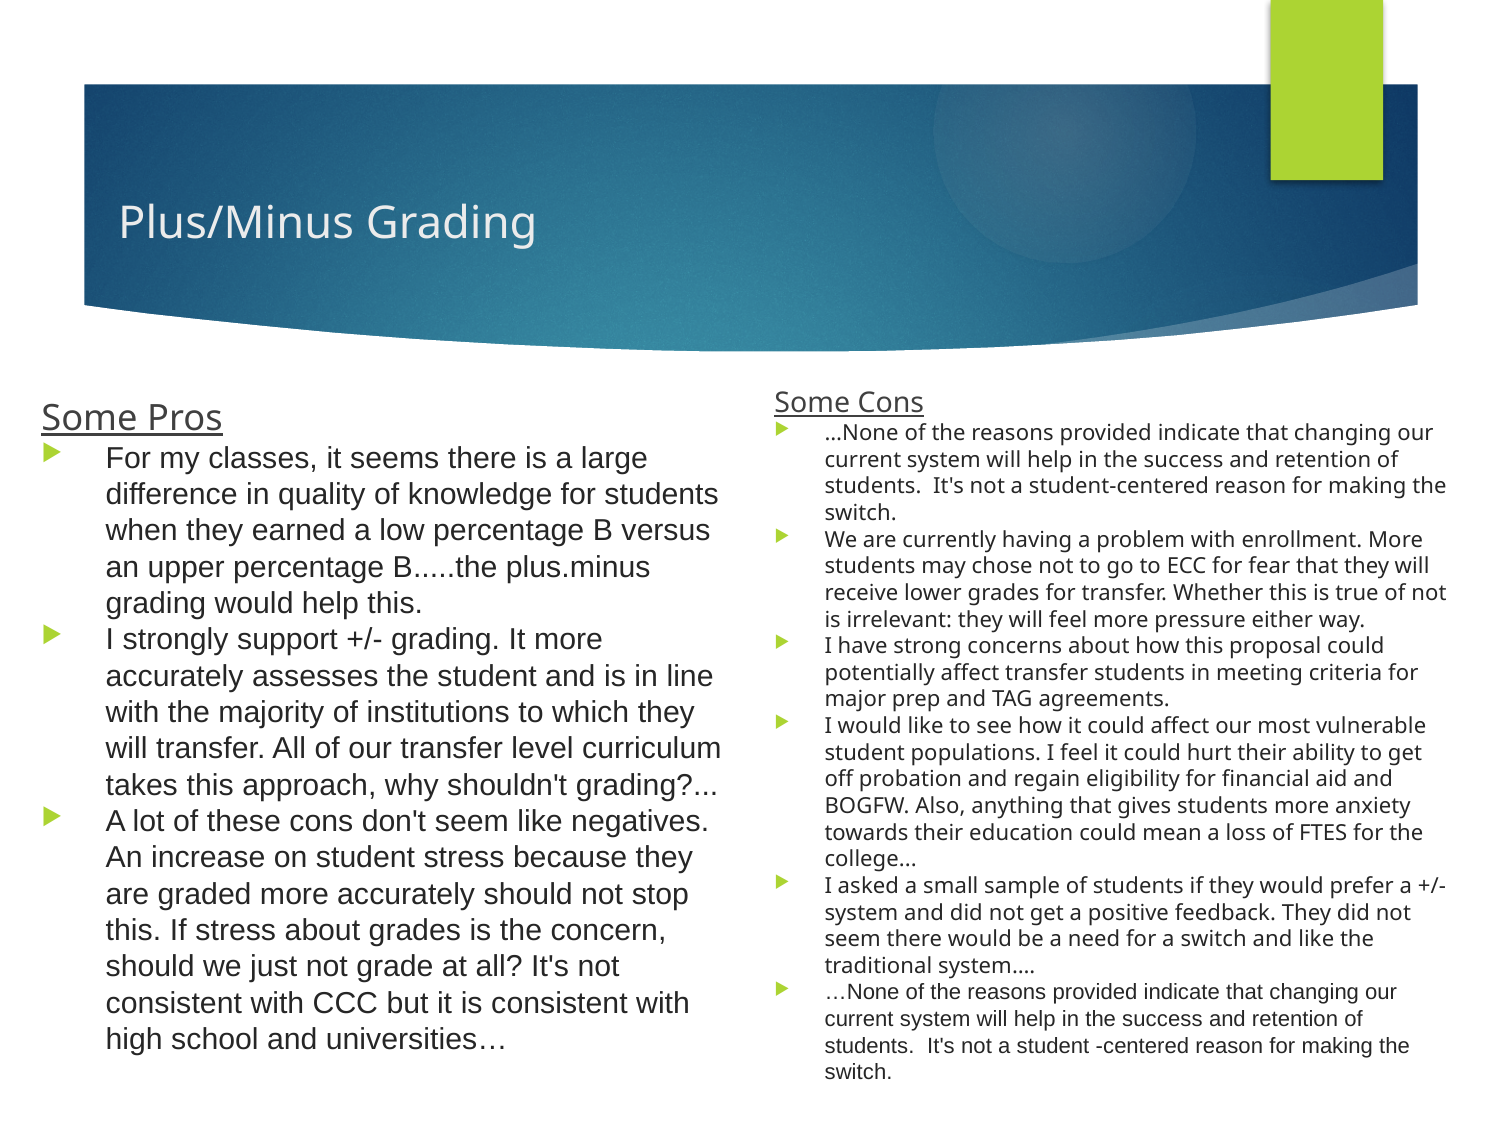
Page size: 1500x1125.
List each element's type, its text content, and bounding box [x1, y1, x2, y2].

title Plus/Minus Grading [103, 185, 1397, 256]
list Some Cons …None of the reasons provided indicate that changing our current system will help in the success and retention of students. It's not a student-centered reason for making the switch. We are currently having a problem with enrollment. More students may chose not to go to ECC for fear that they will receive lower grades for transfer. Whether this is true of not is irrelevant: they will feel more pressure either way. I have strong concerns about how this proposal could potentially affect transfer students in meeting criteria for major prep and TAG agreements. I would like to see how it could affect our most vulnerable student populations. I feel it could hurt their ability to get off probation and regain eligibility for financial aid and BOGFW. Also, anything that gives students more anxiety towards their education could mean a loss of FTES for the college... I asked a small sample of students if they would prefer a +/- system and did not get a positive feedback. They did not seem there would be a need for a switch and like the traditional system…. …None of the reasons provided indicate that changing our current system will help in the success and retention of students. It's not a student -centered reason for making the switch. [759, 376, 1470, 1101]
list Some Pros For my classes, it seems there is a large difference in quality of knowledge for students when they earned a low percentage B versus an upper percentage B.....the plus.minus grading would help this. I strongly support +/- grading. It more accurately assesses the student and is in line with the majority of institutions to which they will transfer. All of our transfer level curriculum takes this approach, why shouldn't grading?... A lot of these cons don't seem like negatives. An increase on student stress because they are graded more accurately should not stop this. If stress about grades is the concern, should we just not grade at all? It's not consistent with CCC but it is consistent with high school and universities… [26, 386, 741, 1101]
